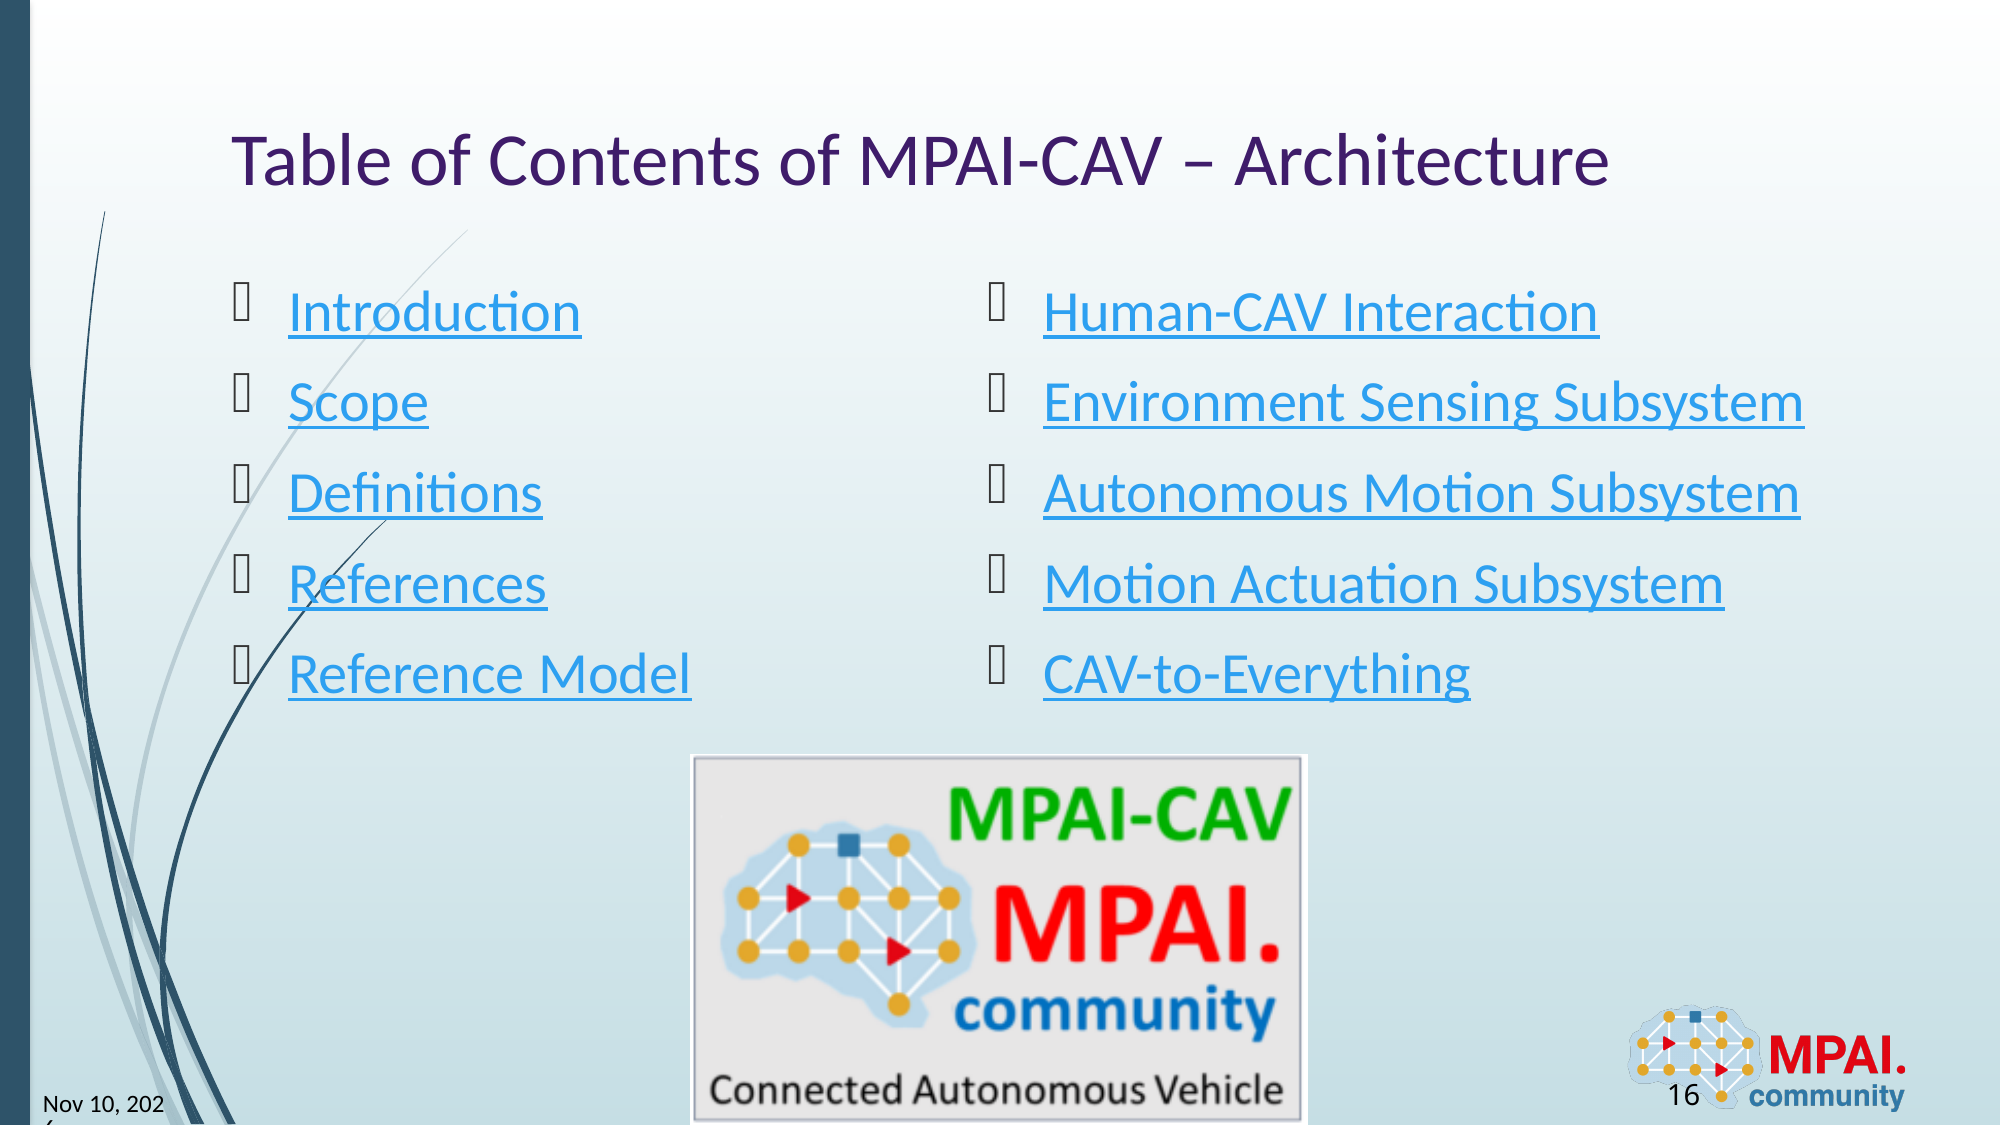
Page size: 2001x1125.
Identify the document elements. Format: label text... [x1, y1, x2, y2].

title Table of Contents of MPAI-CAV – Architecture [216, 102, 1888, 265]
picture [1623, 999, 1909, 1120]
list Human-CAV Interaction Environment Sensing Subsystem Autonomous Motion Subsystem Motion Actuation Subsystem CAV-to-Everything [972, 265, 1888, 738]
picture [689, 754, 1308, 1125]
slide_number 16 [1652, 1076, 1744, 1085]
slide_number 24-Mar-13 [28, 1080, 192, 1125]
list Introduction Scope Definitions References Reference Model [216, 265, 972, 738]
